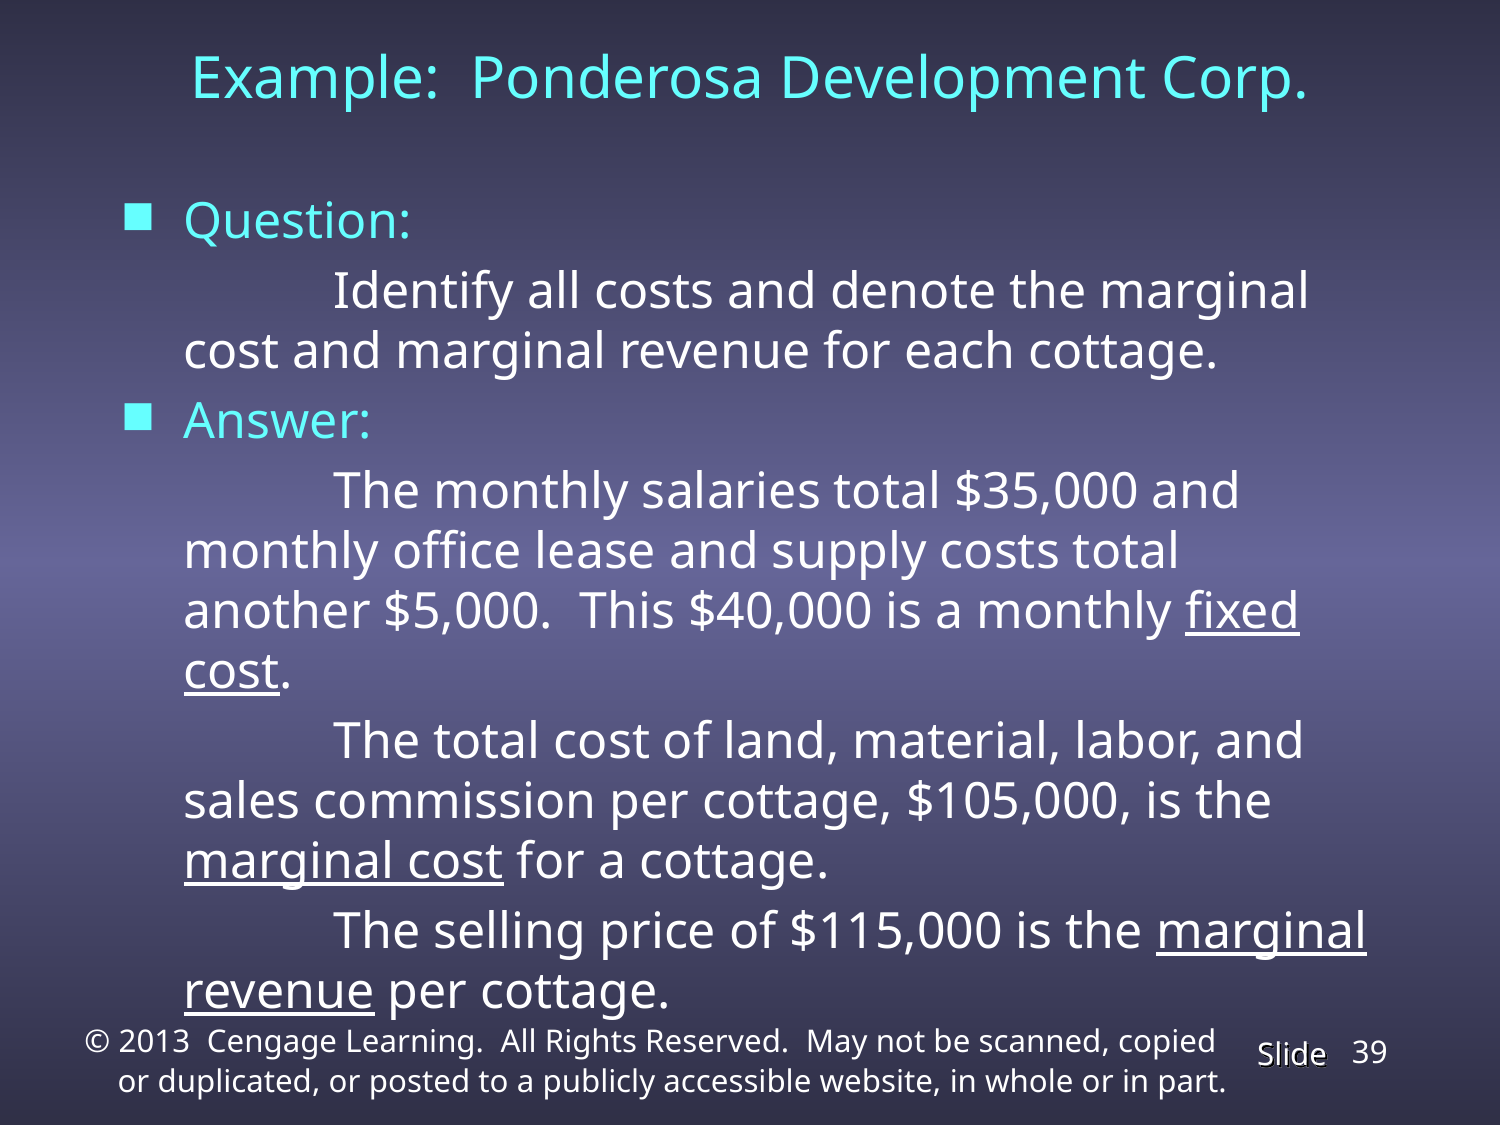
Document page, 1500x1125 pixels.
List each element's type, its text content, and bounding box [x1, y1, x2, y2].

list Question: Identify all costs and denote the marginal cost and marginal revenue for each cottage. Answer: The monthly salaries total $35,000 and monthly office lease and supply costs total another $5,000. This $40,000 is a monthly fixed cost. The total cost of land, material, labor, and sales commission per cottage, $105,000, is the marginal cost for a cottage. The selling price of $115,000 is the marginal revenue per cottage. [112, 180, 1389, 989]
title Example: Ponderosa Development Corp. [111, 8, 1388, 143]
